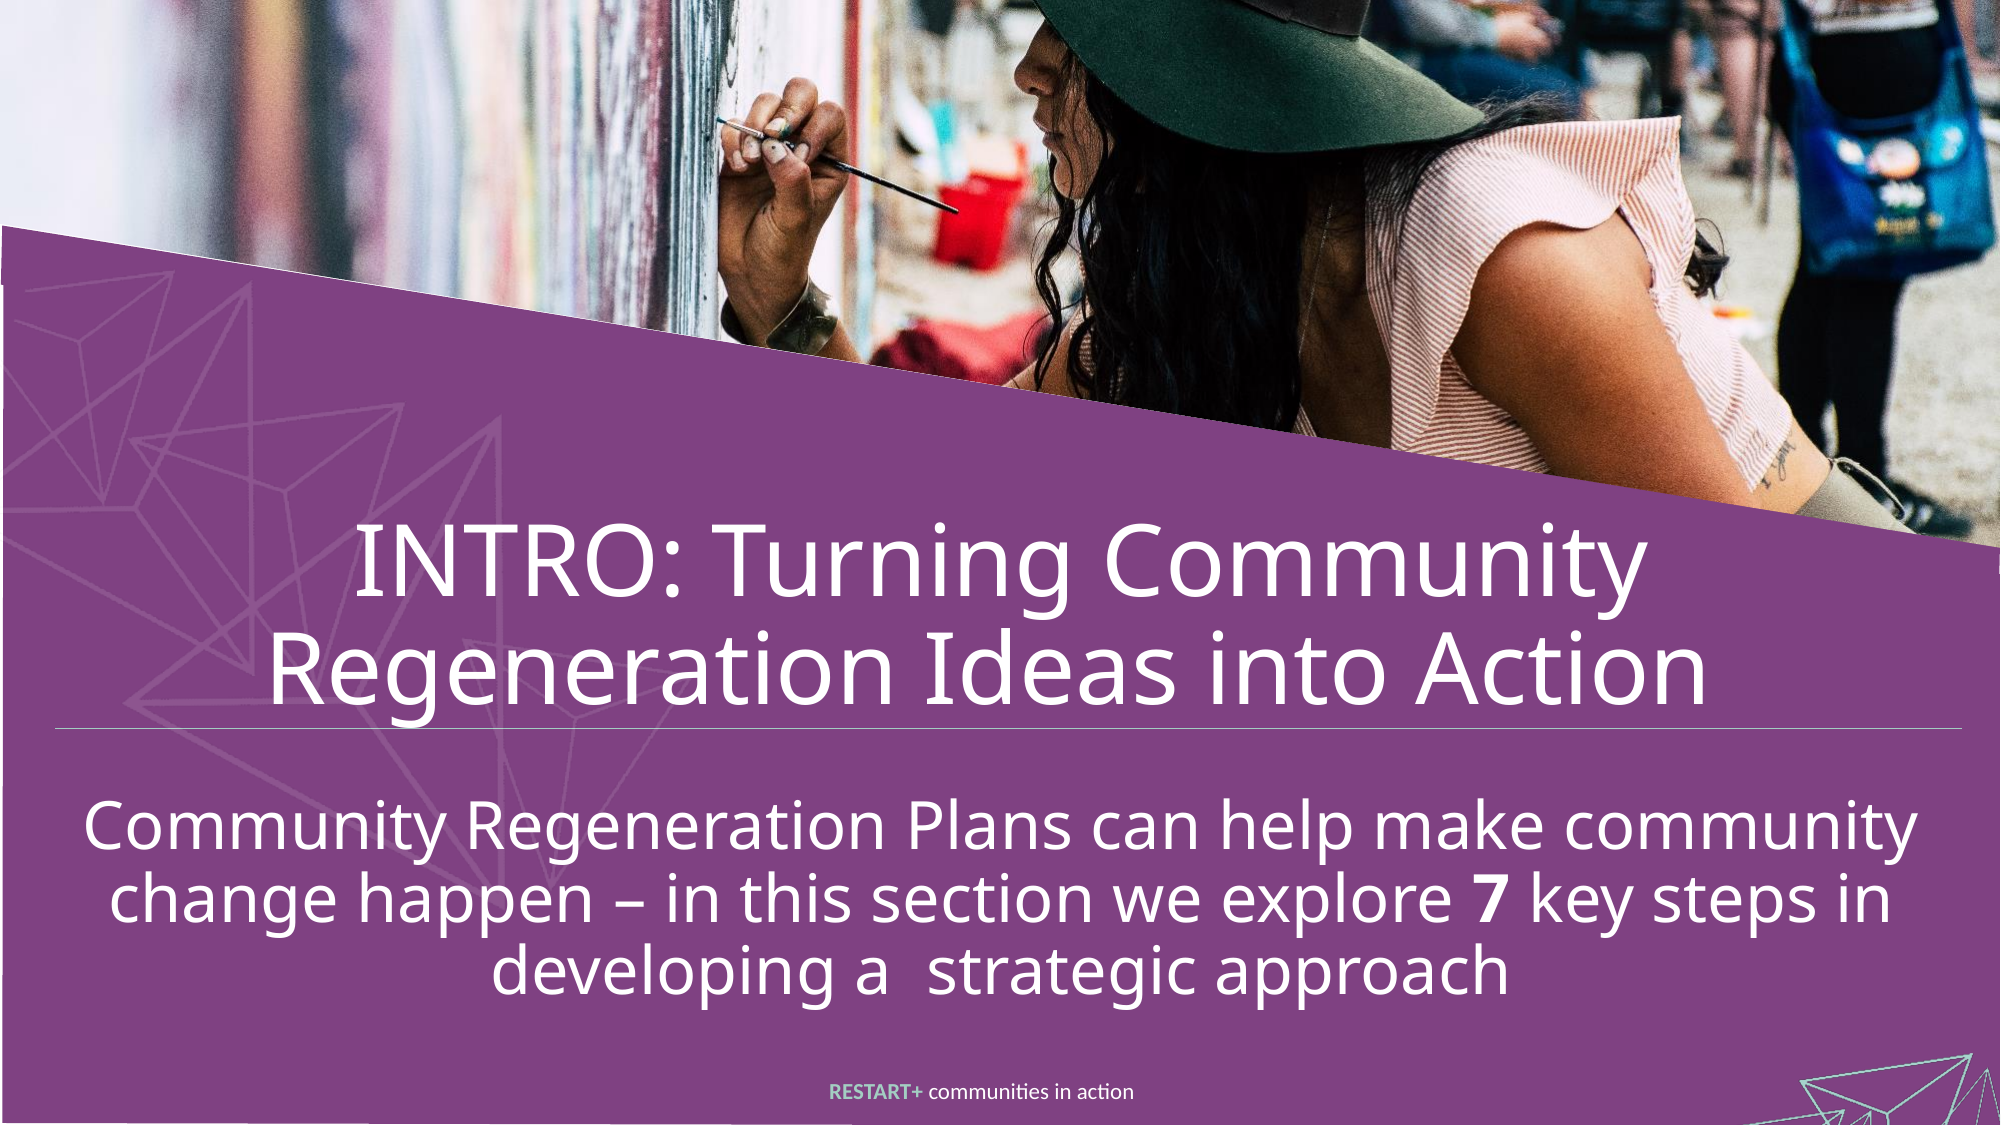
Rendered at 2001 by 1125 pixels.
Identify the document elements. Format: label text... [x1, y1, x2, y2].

picture [1717, 1054, 2001, 1125]
picture [0, 0, 2000, 548]
list INTRO: Turning Community Regeneration Ideas into Action [54, 548, 1949, 687]
list Community Regeneration Plans can help make community change happen – in this section we explore 7 key steps in developing a strategic approach [54, 784, 1949, 1069]
